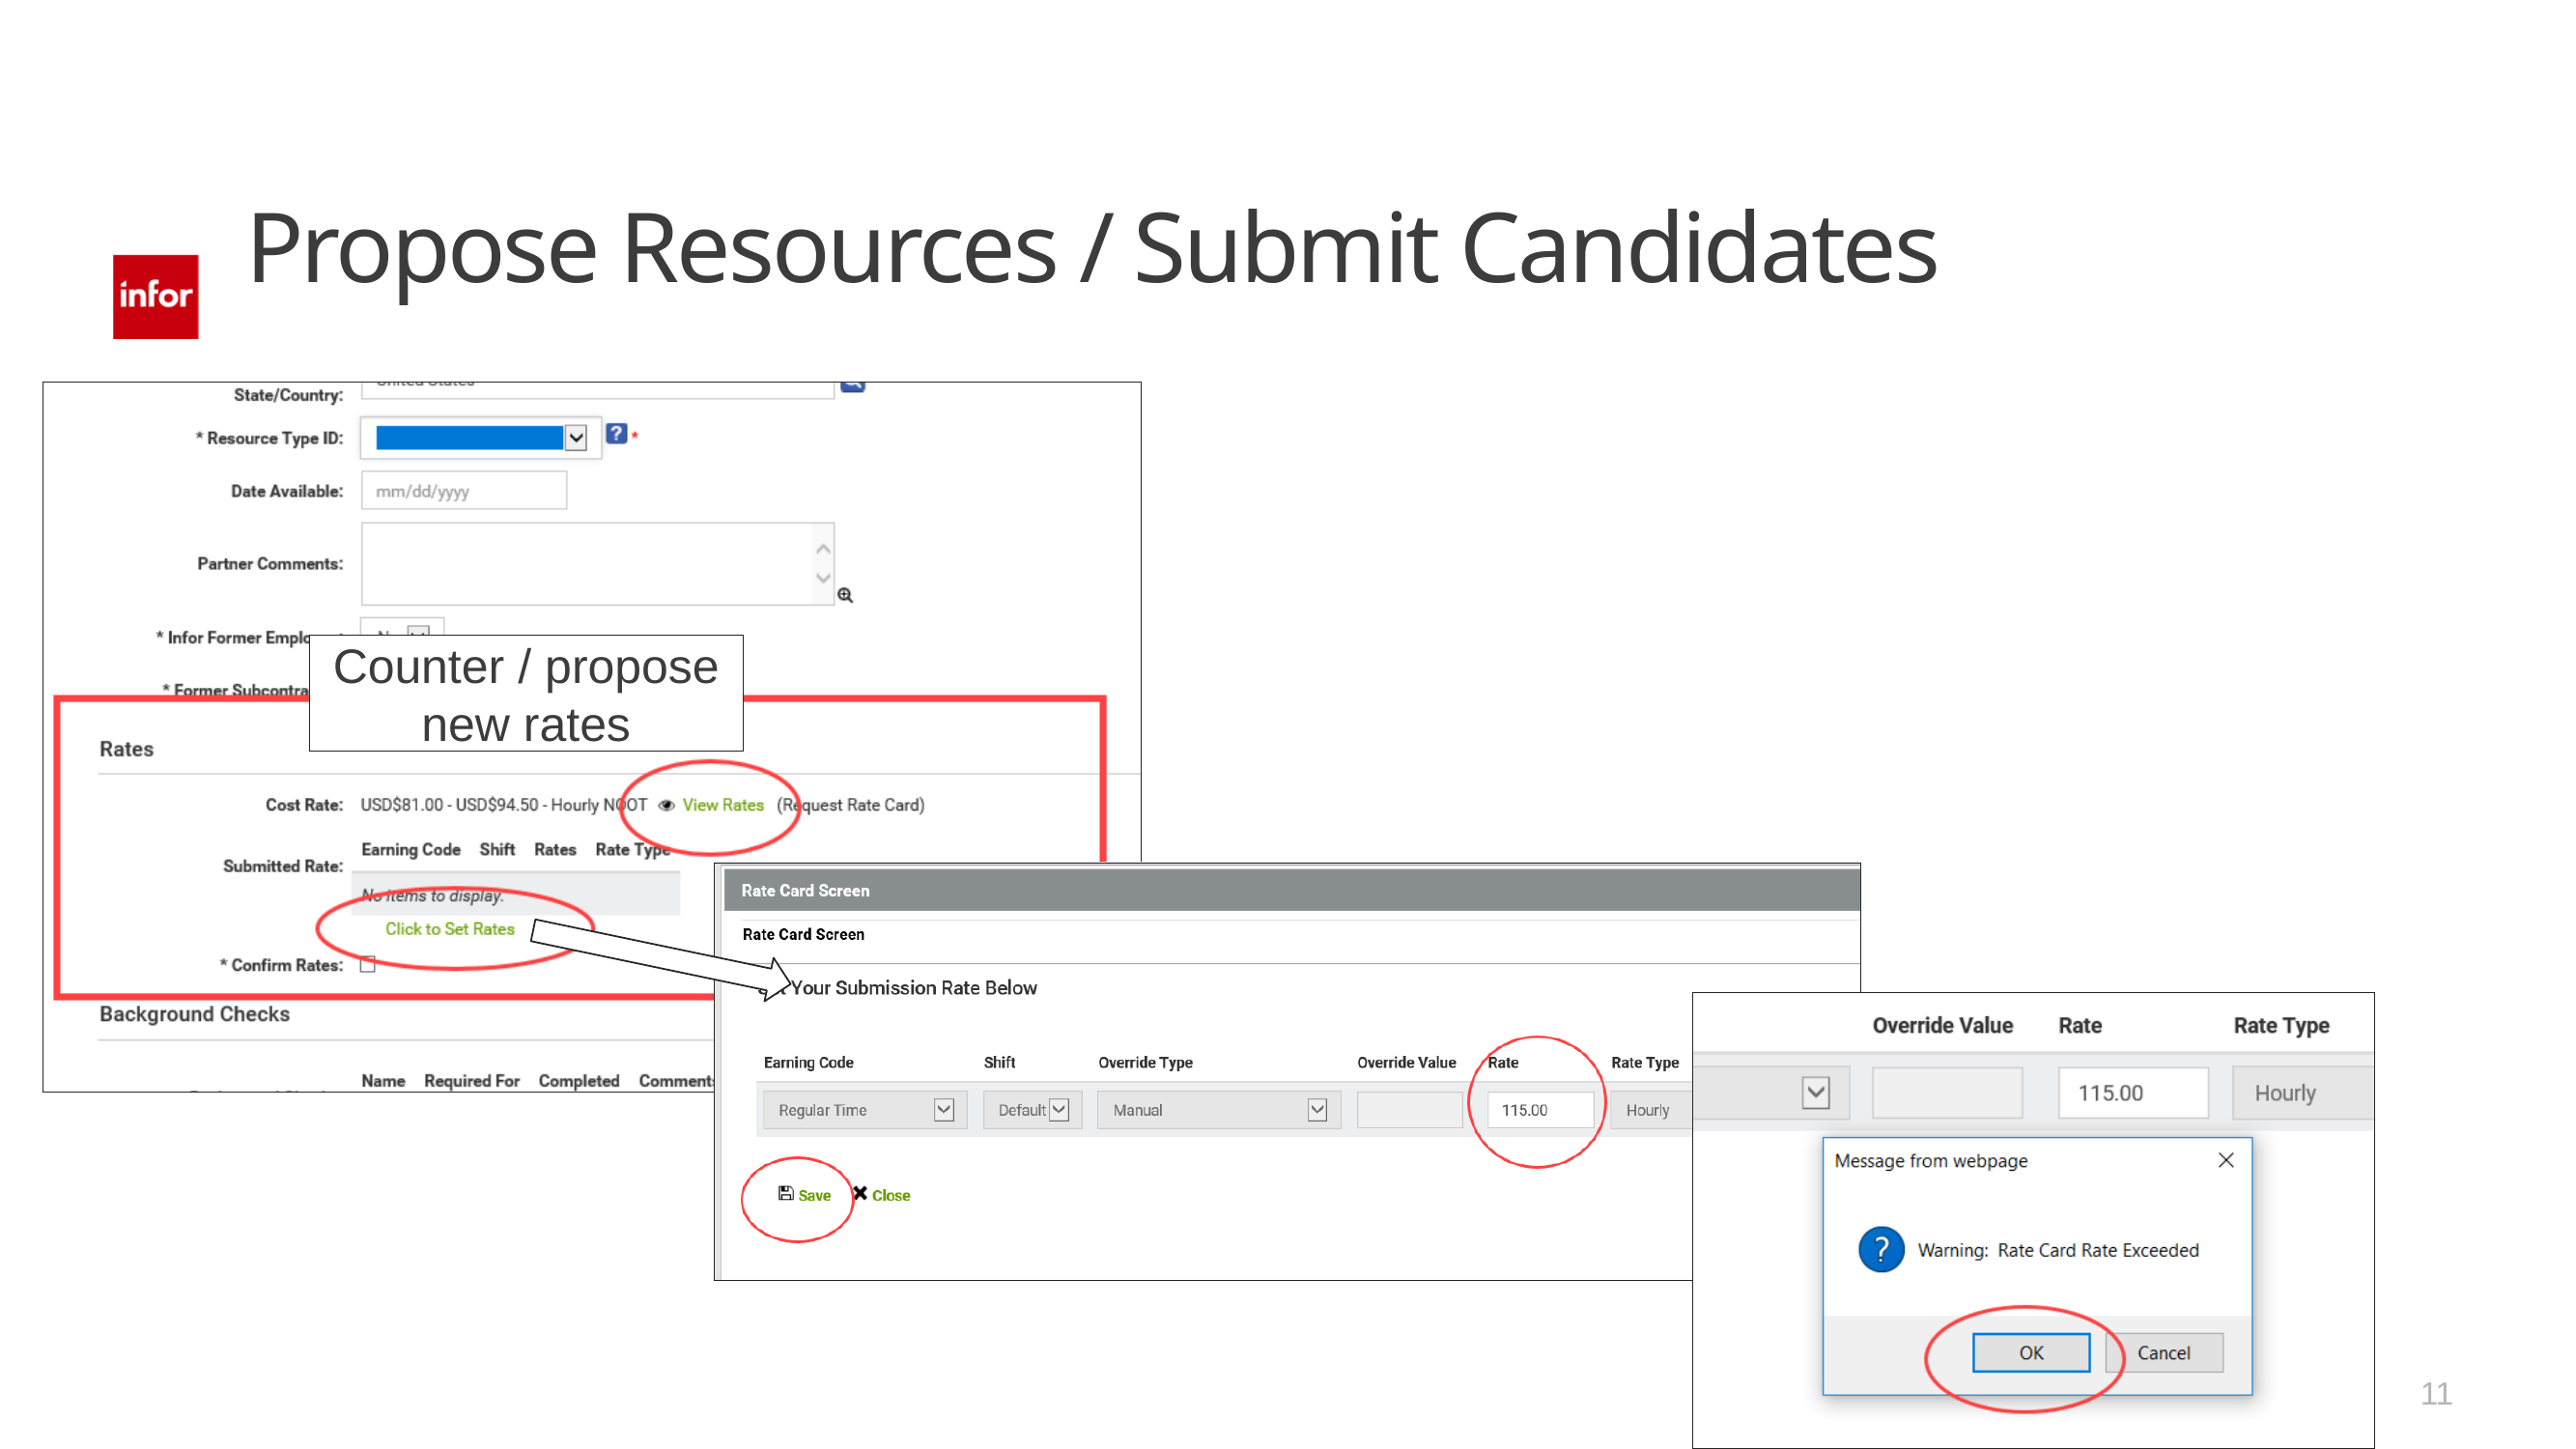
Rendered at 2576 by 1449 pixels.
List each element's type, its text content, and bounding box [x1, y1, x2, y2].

picture [112, 254, 212, 339]
picture [42, 382, 2375, 1449]
title Propose Resources / Submit Candidates [245, 77, 2219, 302]
